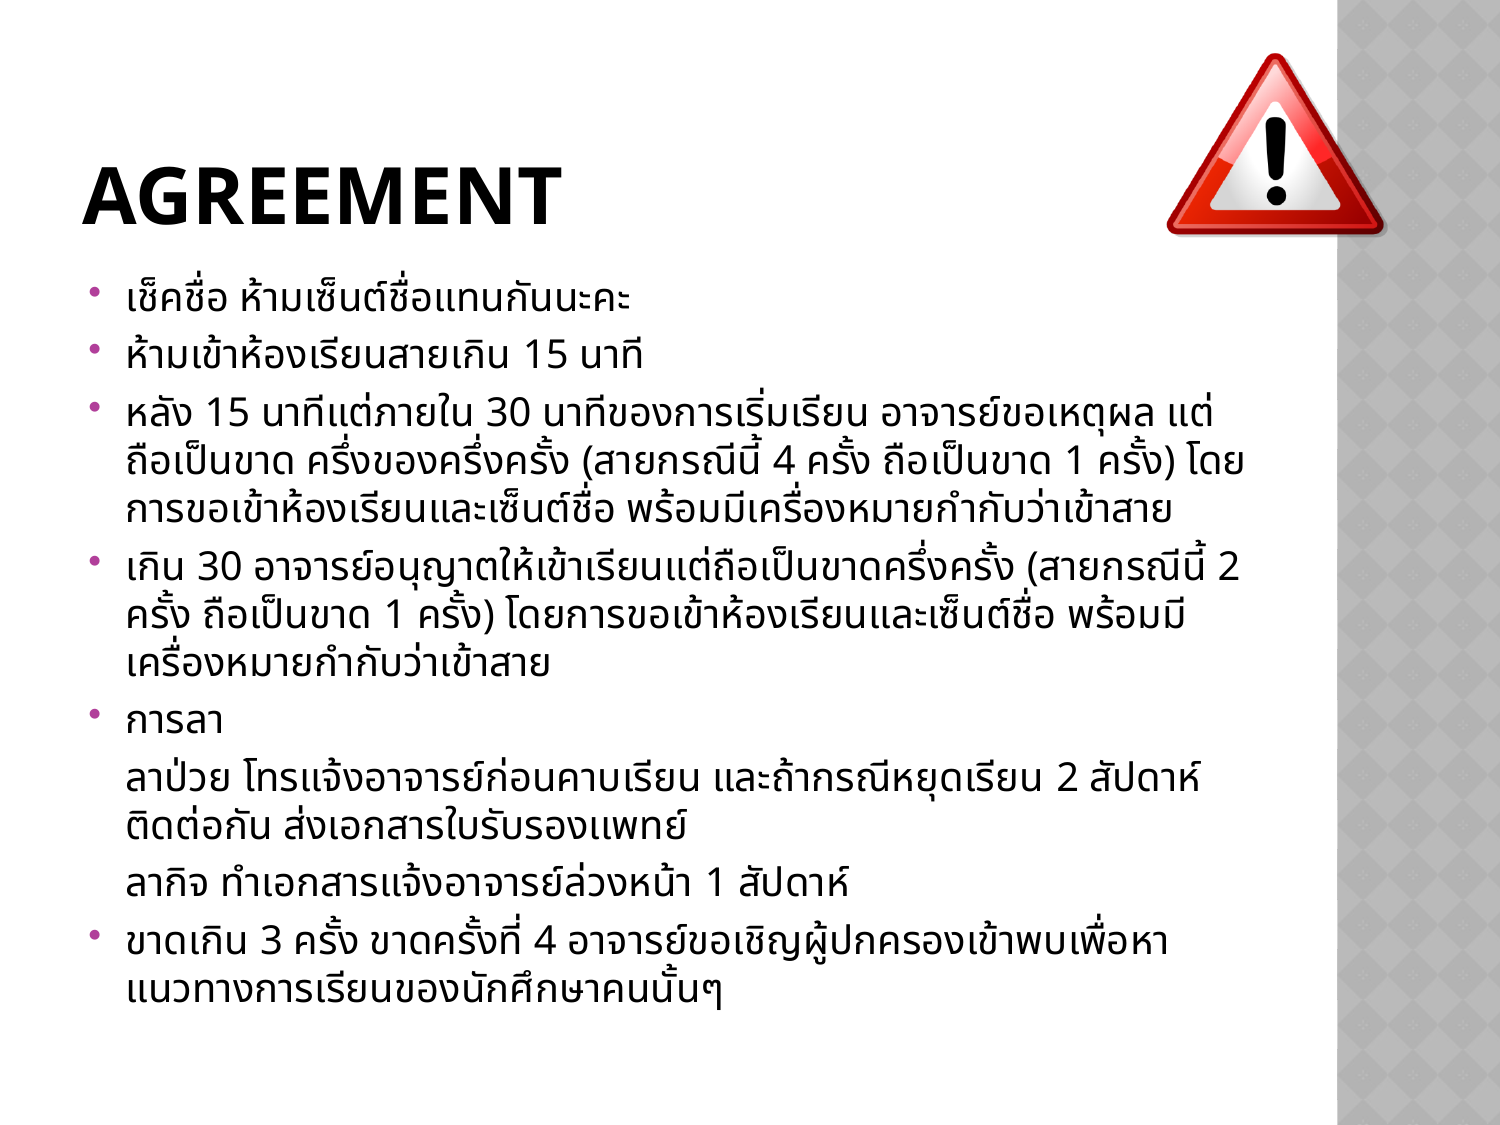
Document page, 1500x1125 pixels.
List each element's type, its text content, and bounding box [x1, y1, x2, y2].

title Agreement [75, 52, 1157, 240]
list เช็คชื่อ ห้ามเซ็นต์ชื่อแทนกันนะคะ ห้ามเข้าห้องเรียนสายเกิน 15 นาที หลัง 15 นาทีแต่ภายใน 30 นาทีของการเริ่มเรียน อาจารย์ขอเหตุผล แต่ถือเป็นขาด ครึ่งของครึ่งครั้ง (สายกรณีนี้ 4 ครั้ง ถือเป็นขาด 1 ครั้ง) โดยการขอเข้าห้องเรียนและเซ็นต์ชื่อ พร้อมมีเครื่องหมายกำกับว่าเข้าสาย เกิน 30 อาจารย์อนุญาตให้เข้าเรียนแต่ถือเป็นขาดครึ่งครั้ง (สายกรณีนี้ 2 ครั้ง ถือเป็นขาด 1 ครั้ง) โดยการขอเข้าห้องเรียนและเซ็นต์ชื่อ พร้อมมีเครื่องหมายกำกับว่าเข้าสาย การลา ลาป่วย โทรแจ้งอาจารย์ก่อนคาบเรียน และถ้ากรณีหยุดเรียน 2 สัปดาห์ติดต่อกัน ส่งเอกสารใบรับรองเเพทย์ ลากิจ ทำเอกสารแจ้งอาจารย์ล่วงหน้า 1 สัปดาห์ ขาดเกิน 3 ครั้ง ขาดครั้งที่ 4 อาจารย์ขอเชิญผู้ปกครองเข้าพบเพื่อหาแนวทางการเรียนของนักศึกษาคนนั้นๆ [75, 264, 1263, 1059]
picture [1161, 49, 1388, 238]
